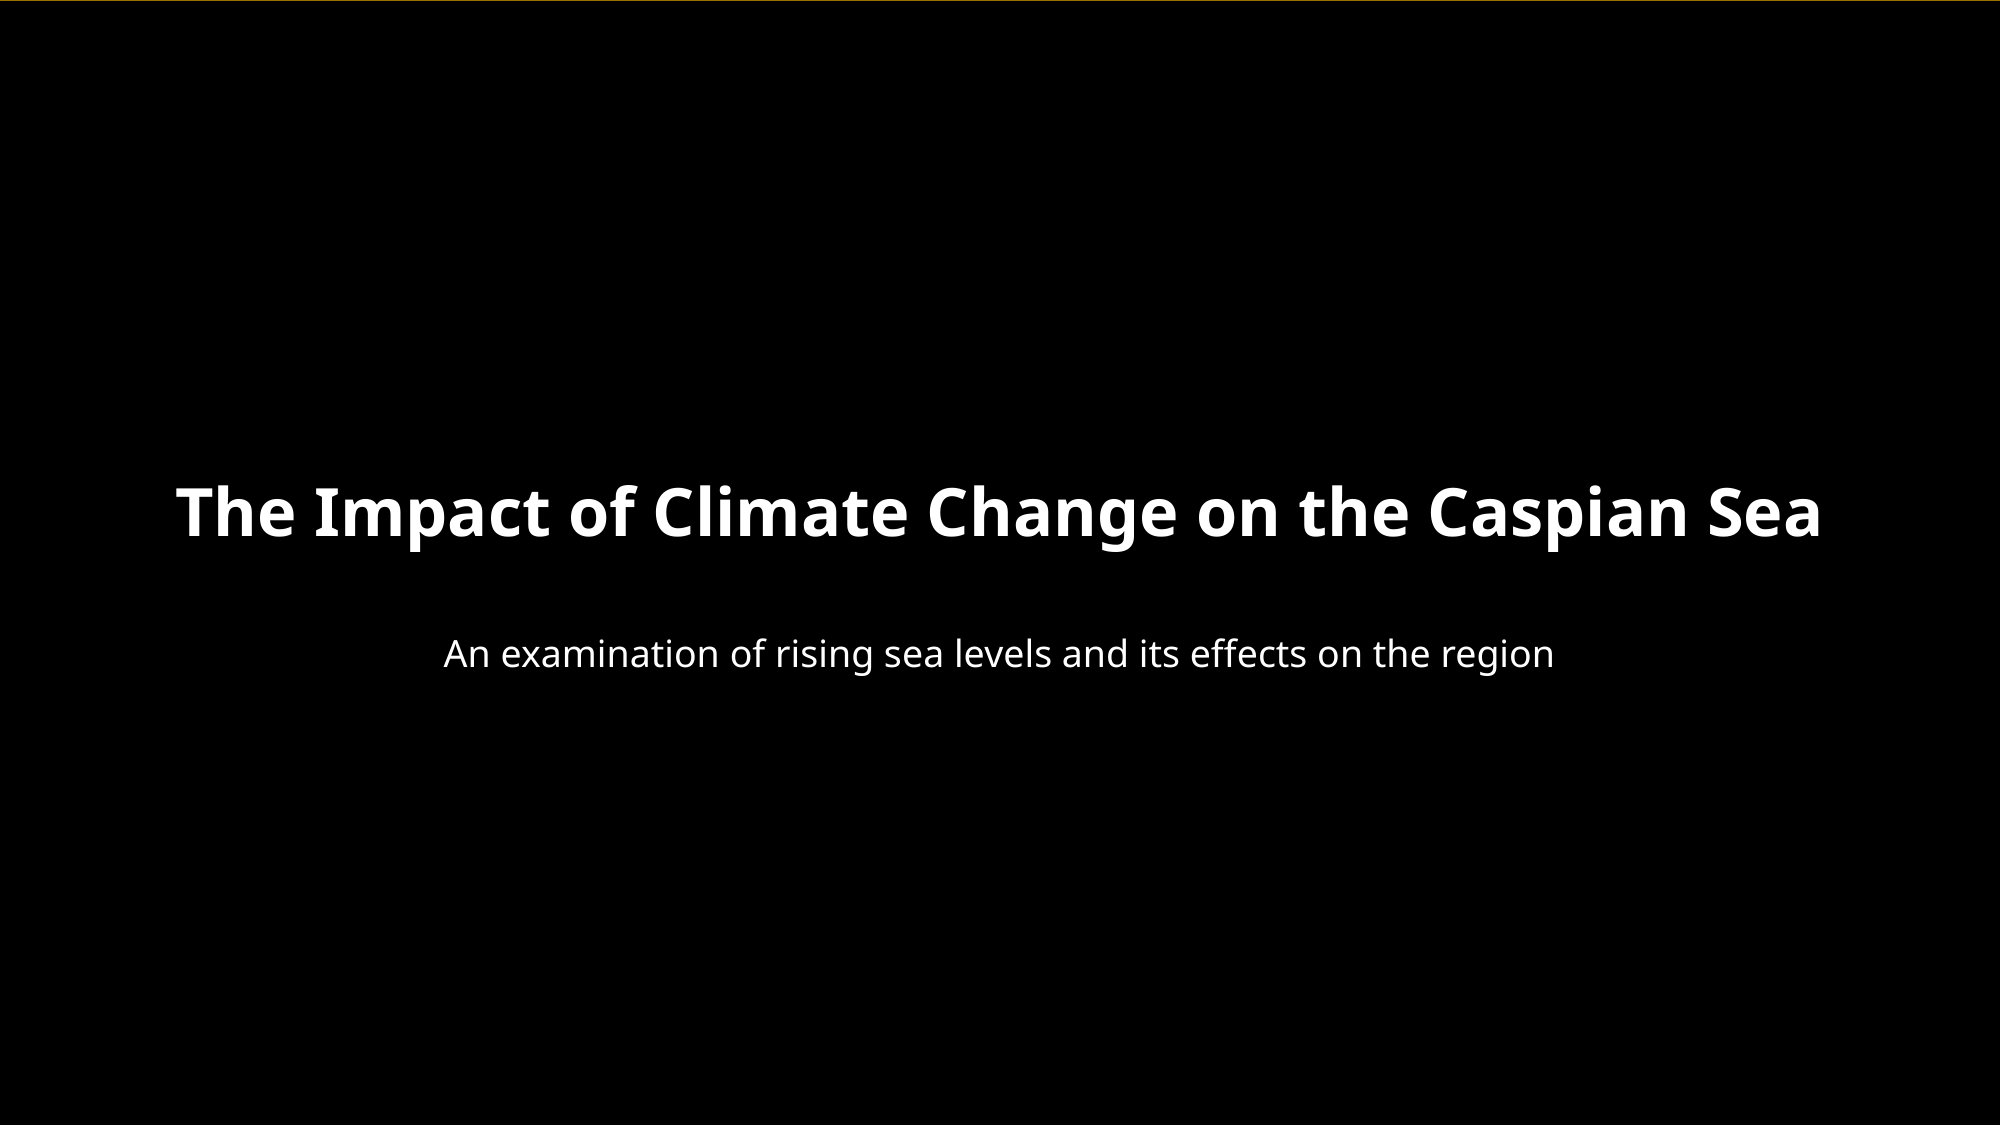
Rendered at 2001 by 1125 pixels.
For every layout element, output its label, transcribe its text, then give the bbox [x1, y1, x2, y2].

text_box The Impact of Climate Change on the Caspian Sea [0, 434, 2000, 585]
text_box An examination of rising sea levels and its effects on the region [0, 614, 2000, 690]
